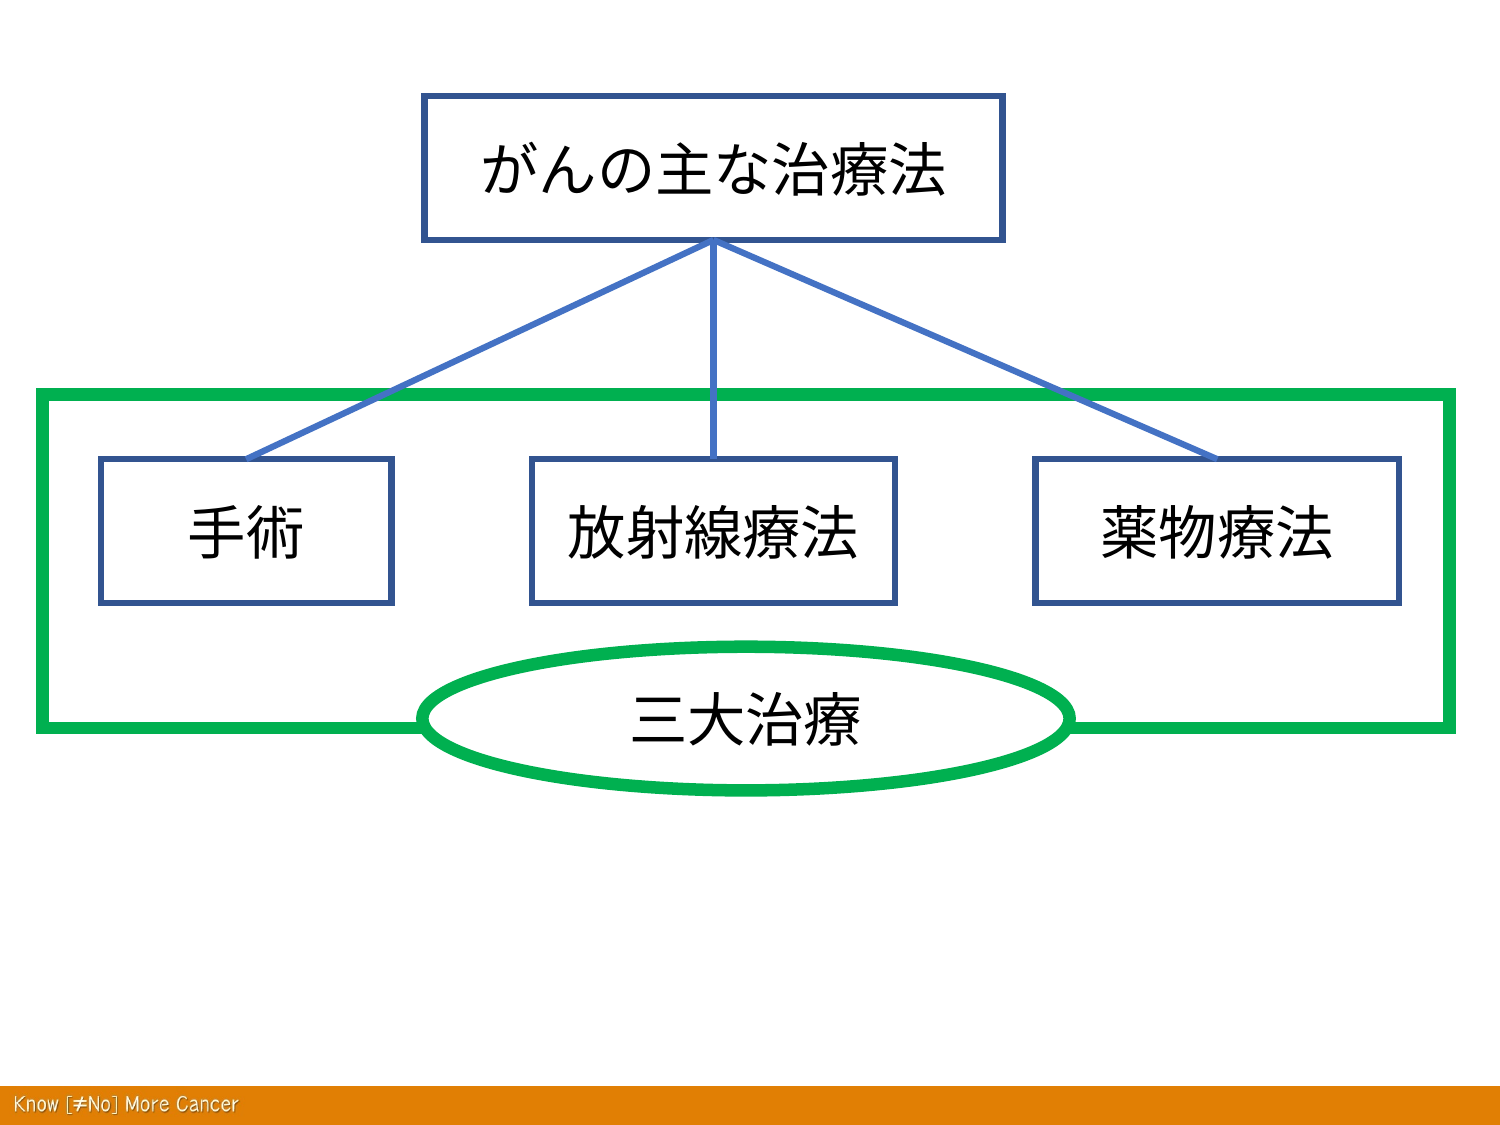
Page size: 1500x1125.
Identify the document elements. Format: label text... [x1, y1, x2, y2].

text_box 薬物療法 [1034, 458, 1400, 604]
text_box 三大治療 [421, 645, 1071, 792]
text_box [246, 239, 713, 460]
text_box 放射線療法 [531, 460, 896, 604]
text_box [42, 394, 1450, 729]
text_box がんの主な治療法 [424, 95, 1003, 239]
picture [0, 1086, 1500, 1125]
text_box 手術 [100, 458, 393, 604]
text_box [713, 239, 1218, 460]
